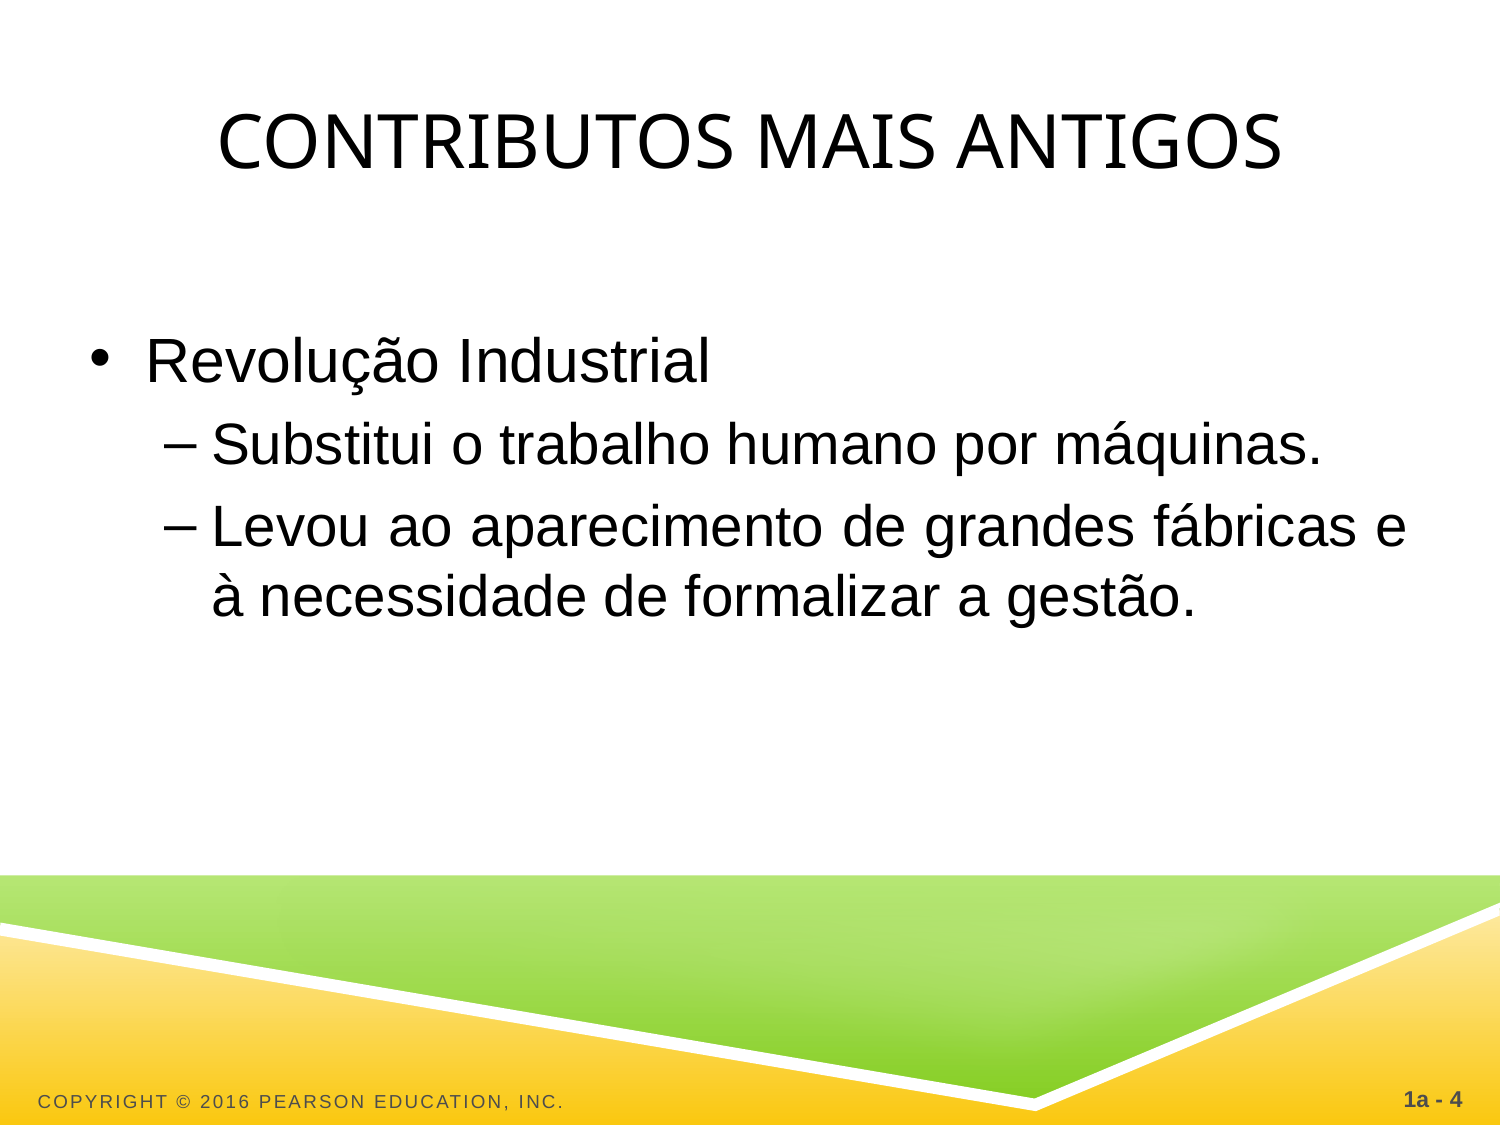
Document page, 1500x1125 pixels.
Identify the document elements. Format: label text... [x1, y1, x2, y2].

text_box Revolução Industrial Substitui o trabalho humano por máquinas. Levou ao aparecimento de grandes fábricas e à necessidade de formalizar a gestão. [74, 312, 1425, 970]
title Contributos mais antigos [112, 45, 1388, 233]
footer Copyright © 2016 Pearson Education, Inc. [37, 1052, 600, 1113]
slide_number 1a - 4 [1387, 1052, 1463, 1113]
